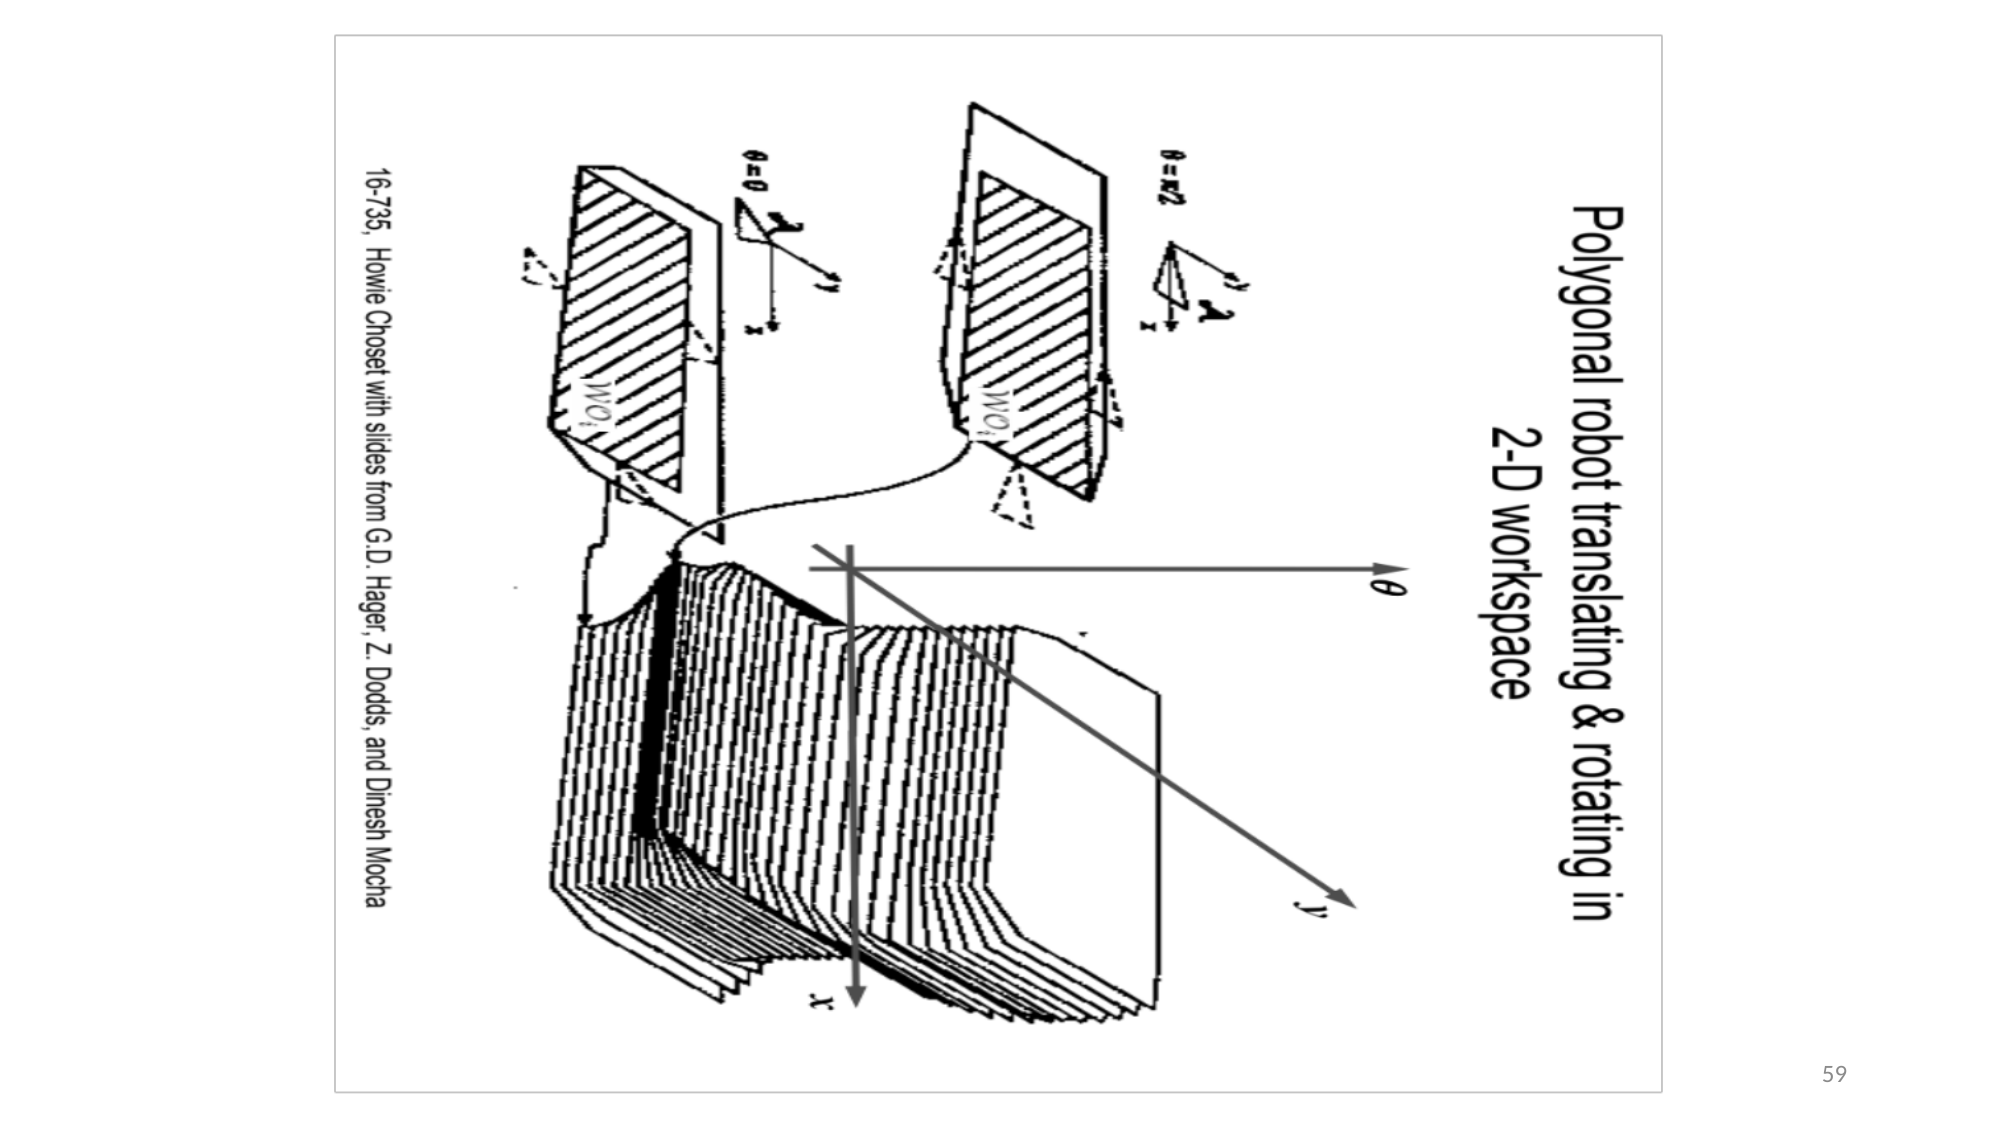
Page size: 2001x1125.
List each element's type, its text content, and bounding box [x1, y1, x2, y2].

slide_number 59 [1580, 1042, 1863, 1103]
picture [420, 0, 1580, 1125]
